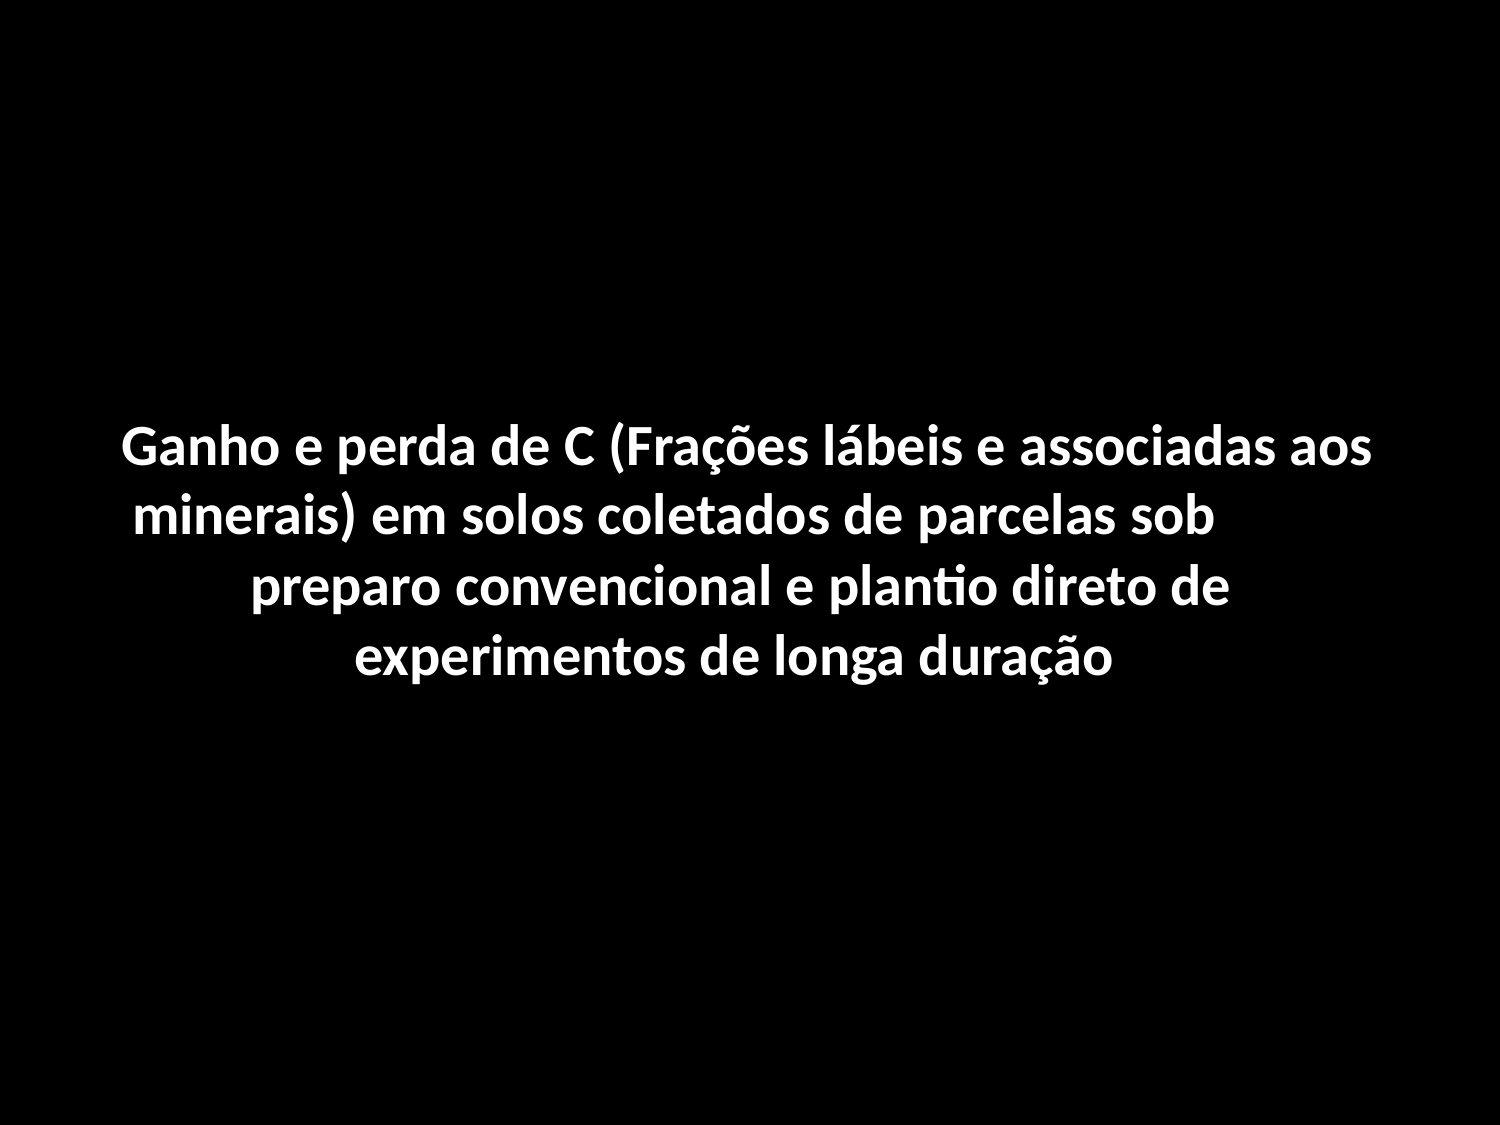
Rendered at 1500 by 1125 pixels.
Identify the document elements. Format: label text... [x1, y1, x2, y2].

text_box Ganho e perda de C (Frações lábeis e associadas aos minerais) em solos coletados de parcelas sob preparo convencional e plantio direto de experimentos de longa duração [25, 399, 1470, 695]
